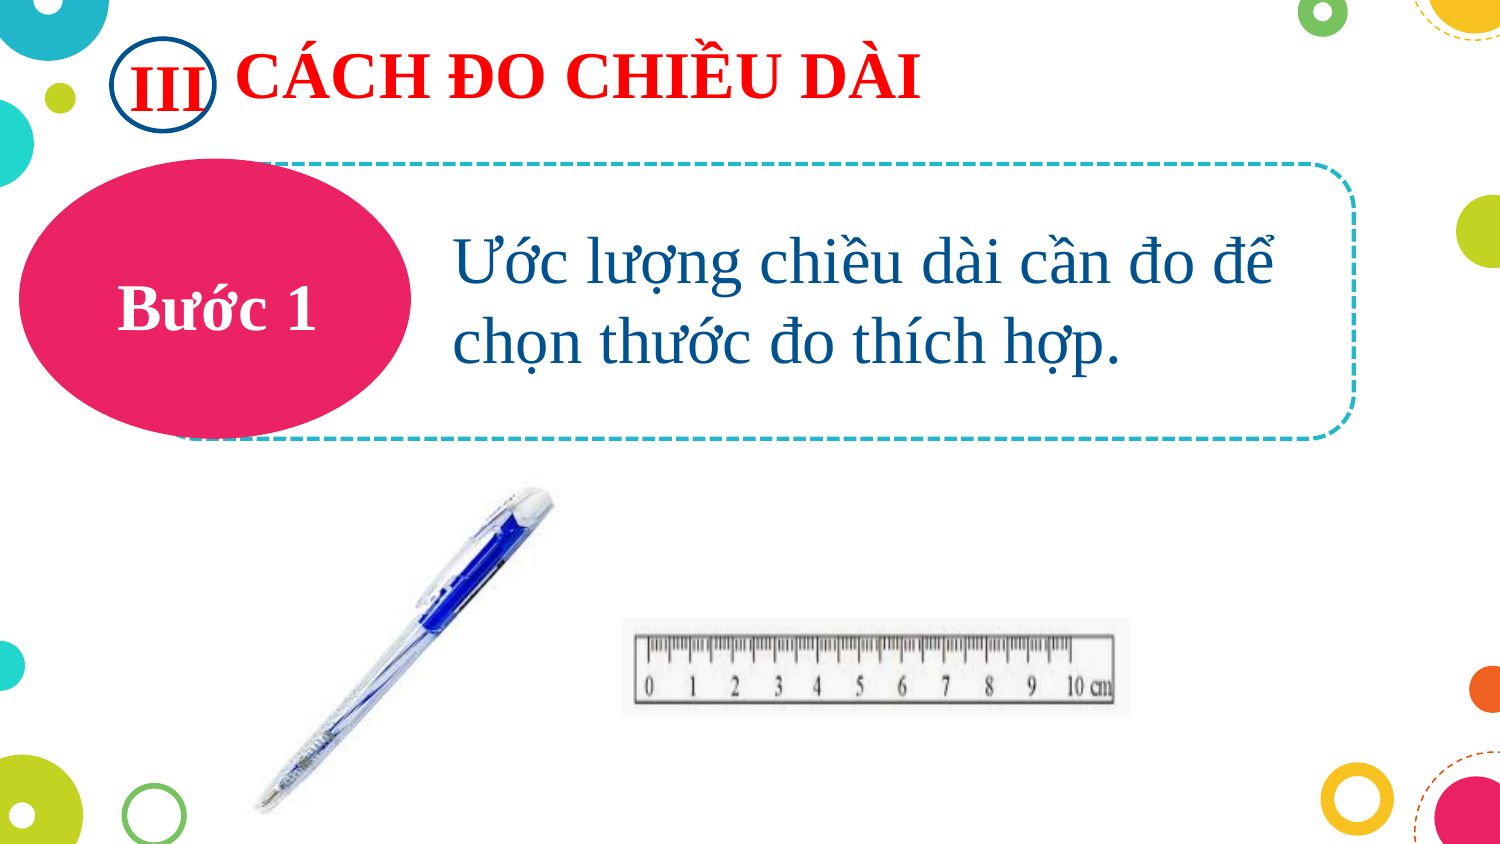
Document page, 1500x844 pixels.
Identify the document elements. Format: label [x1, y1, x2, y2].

text_box [100, 24, 1314, 134]
picture [234, 476, 587, 829]
picture [620, 618, 1131, 717]
text_box [18, 158, 1355, 439]
